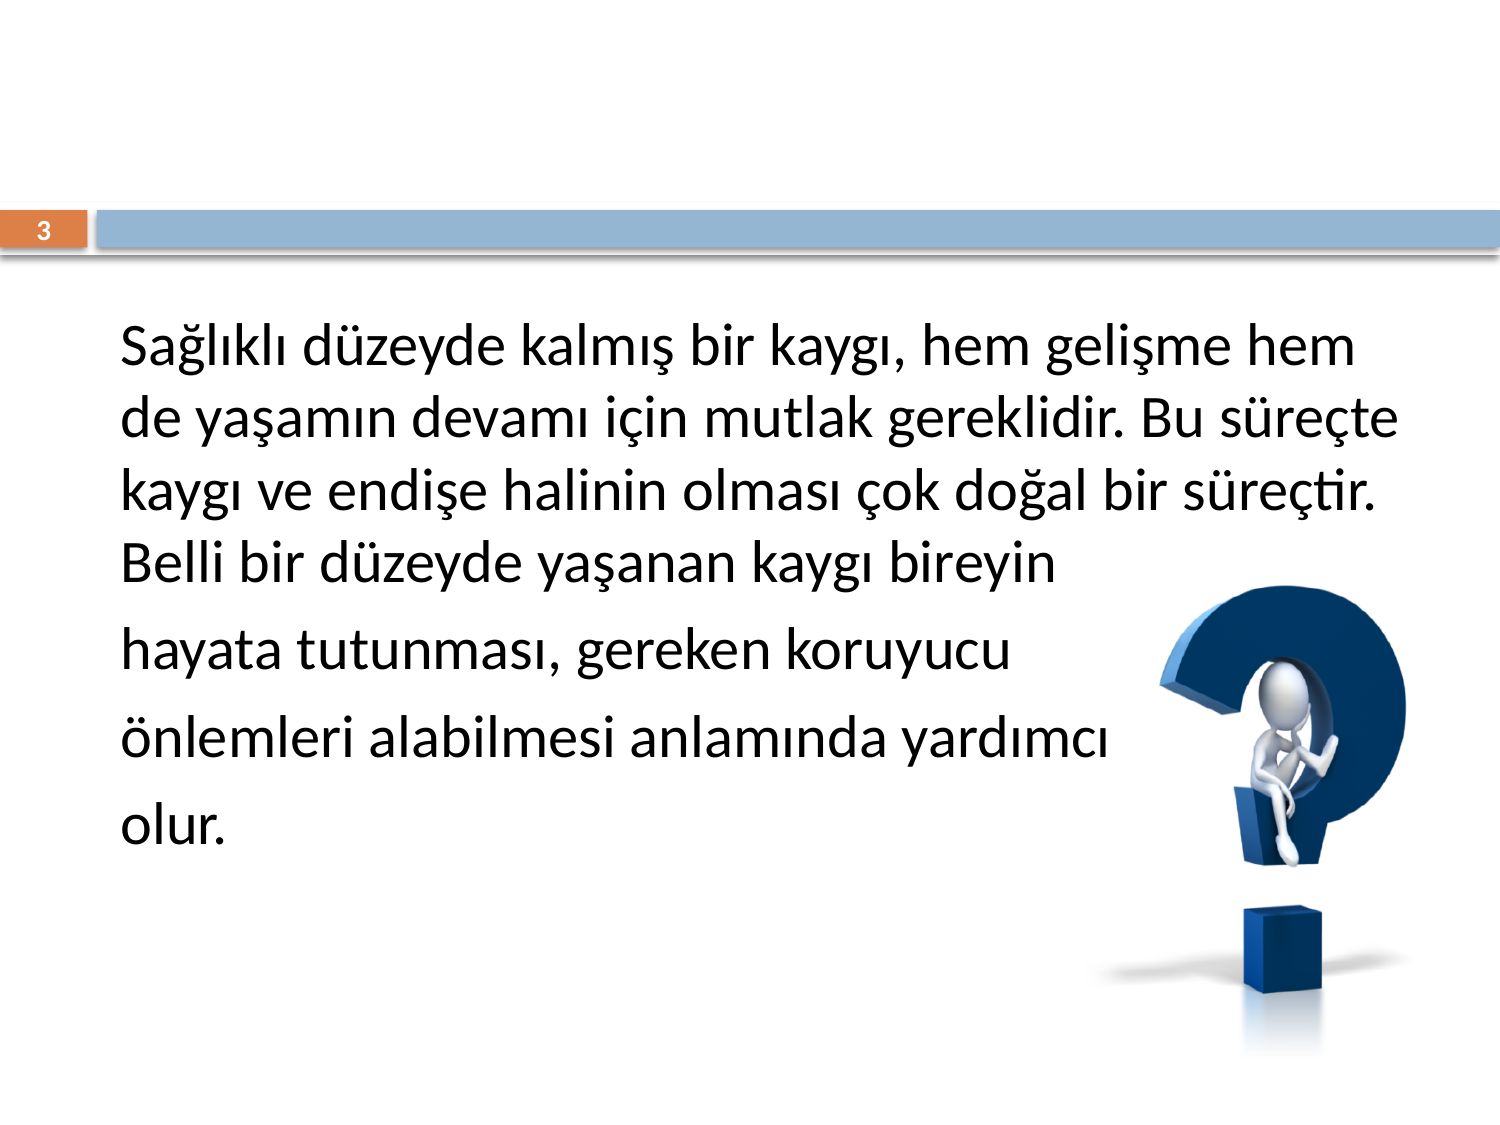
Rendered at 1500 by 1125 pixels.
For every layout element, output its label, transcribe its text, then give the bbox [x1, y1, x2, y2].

picture [1080, 573, 1453, 1059]
slide_number 3 [0, 208, 88, 249]
list Sağlıklı düzeyde kalmış bir kaygı, hem gelişme hem de yaşamın devamı için mutlak gereklidir. Bu süreçte kaygı ve endişe halinin olması çok doğal bir süreçtir. Belli bir düzeyde yaşanan kaygı bireyin hayata tutunması, gereken koruyucu önlemleri alabilmesi anlamında yardımcı olur. [53, 297, 1436, 1035]
